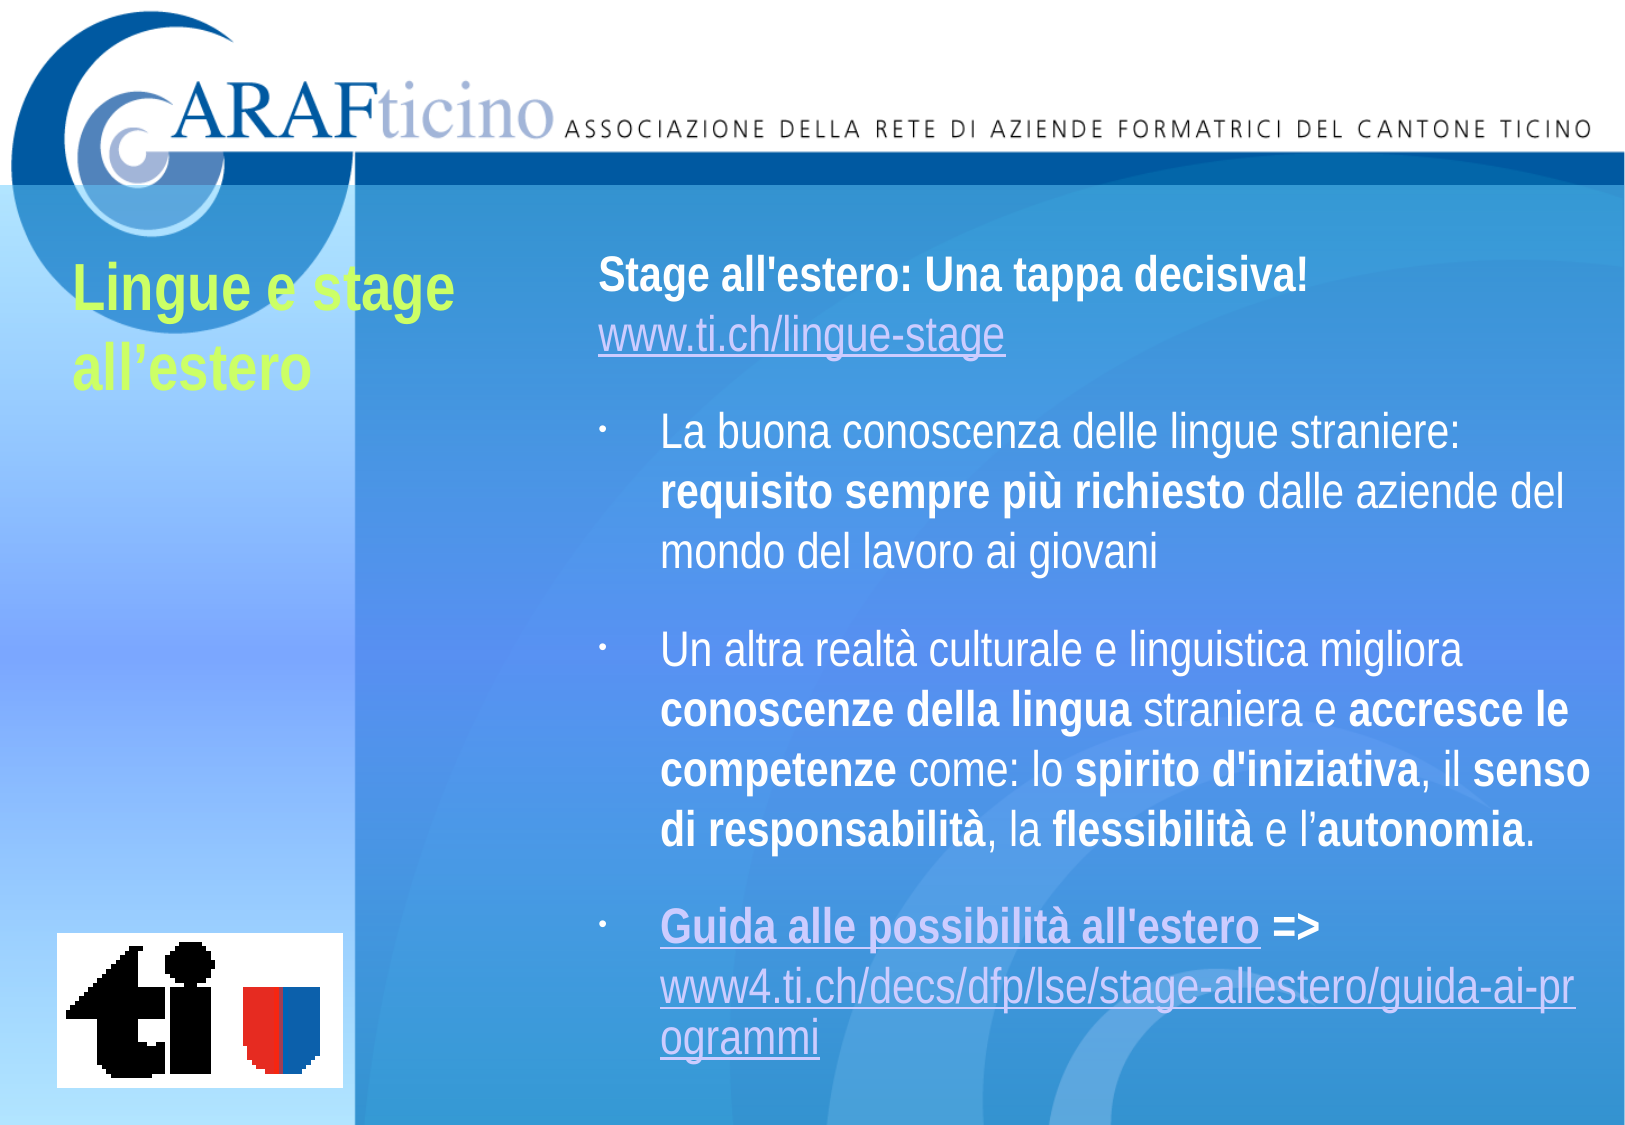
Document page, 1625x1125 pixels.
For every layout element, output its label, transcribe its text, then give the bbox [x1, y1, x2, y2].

list Stage all'estero: Una tappa decisiva! www.ti.ch/lingue-stage La buona conoscenza delle lingue straniere: requisito sempre più richiesto dalle aziende del mondo del lavoro ai giovani Un altra realtà culturale e linguistica migliora conoscenze della lingua straniera e accresce le competenze come: lo spirito d'iniziativa, il senso di responsabilità, la flessibilità e l’autonomia. Guida alle possibilità all'estero => www4.ti.ch/decs/dfp/lse/stage-allestero/guida-ai-programmi [583, 234, 1610, 361]
picture [0, 0, 1625, 185]
picture [57, 933, 343, 1088]
title Lingue e stage all’estero [57, 236, 592, 428]
